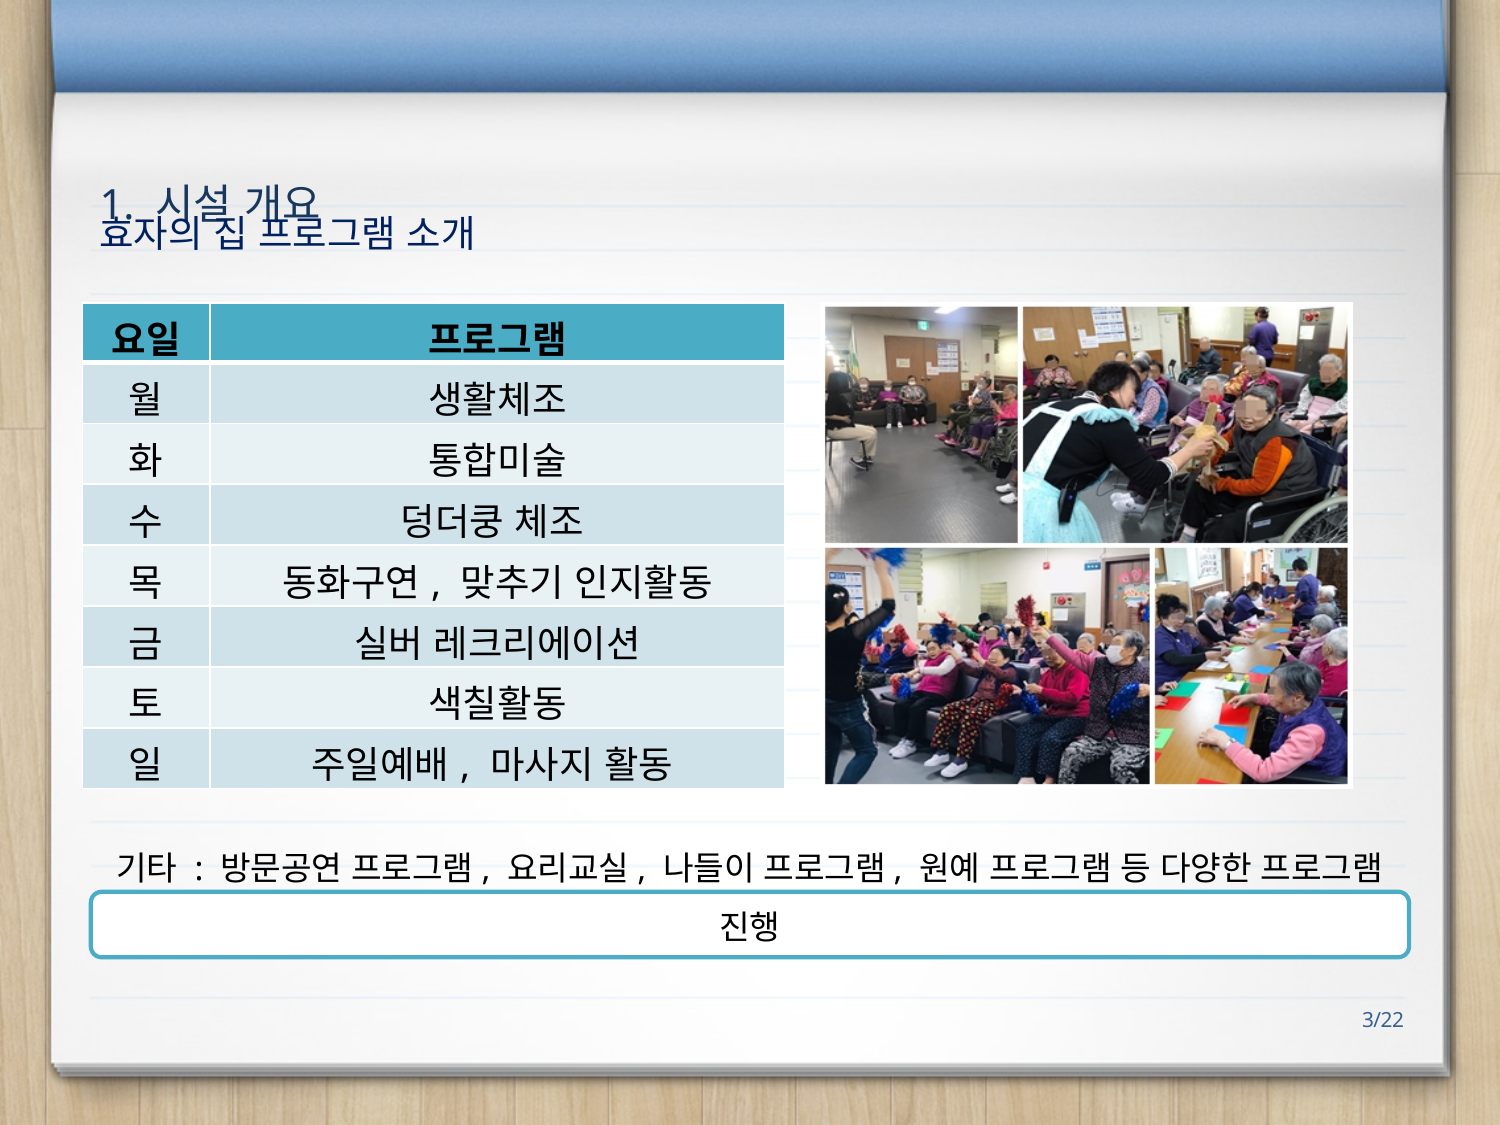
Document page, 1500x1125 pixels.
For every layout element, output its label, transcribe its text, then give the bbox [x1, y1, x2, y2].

text_box 1. 시설 개요 [84, 74, 1020, 236]
table_cell 동화구연, 맞추기 인지활동 [211, 546, 784, 605]
table_header 요일 [83, 304, 209, 360]
table_cell 주일예배, 마사지 활동 [211, 729, 784, 788]
text_box 3/22 [1265, 999, 1419, 1065]
table_cell 실버 레크리에이션 [211, 607, 784, 666]
table_cell 일 [83, 729, 209, 788]
table_cell 토 [83, 668, 209, 727]
table_cell 덩더쿵 체조 [211, 485, 784, 544]
table_cell 수 [83, 485, 209, 544]
table_cell 월 [83, 365, 209, 423]
table_cell 통합미술 [211, 424, 784, 483]
picture [0, 0, 1500, 1125]
text_box 기타 : 방문공연 프로그램, 요리교실, 나들이 프로그램, 원예 프로그램 등 다양한 프로그램 진행 [88, 889, 1412, 960]
table_cell 화 [83, 424, 209, 483]
table_header 프로그램 [211, 304, 784, 360]
table_cell 생활체조 [211, 365, 784, 423]
table_cell 색칠활동 [211, 668, 784, 727]
table_cell 목 [83, 546, 209, 605]
text_box 효자의 집 프로그램 소개 [84, 202, 523, 263]
table_cell 금 [83, 607, 209, 666]
